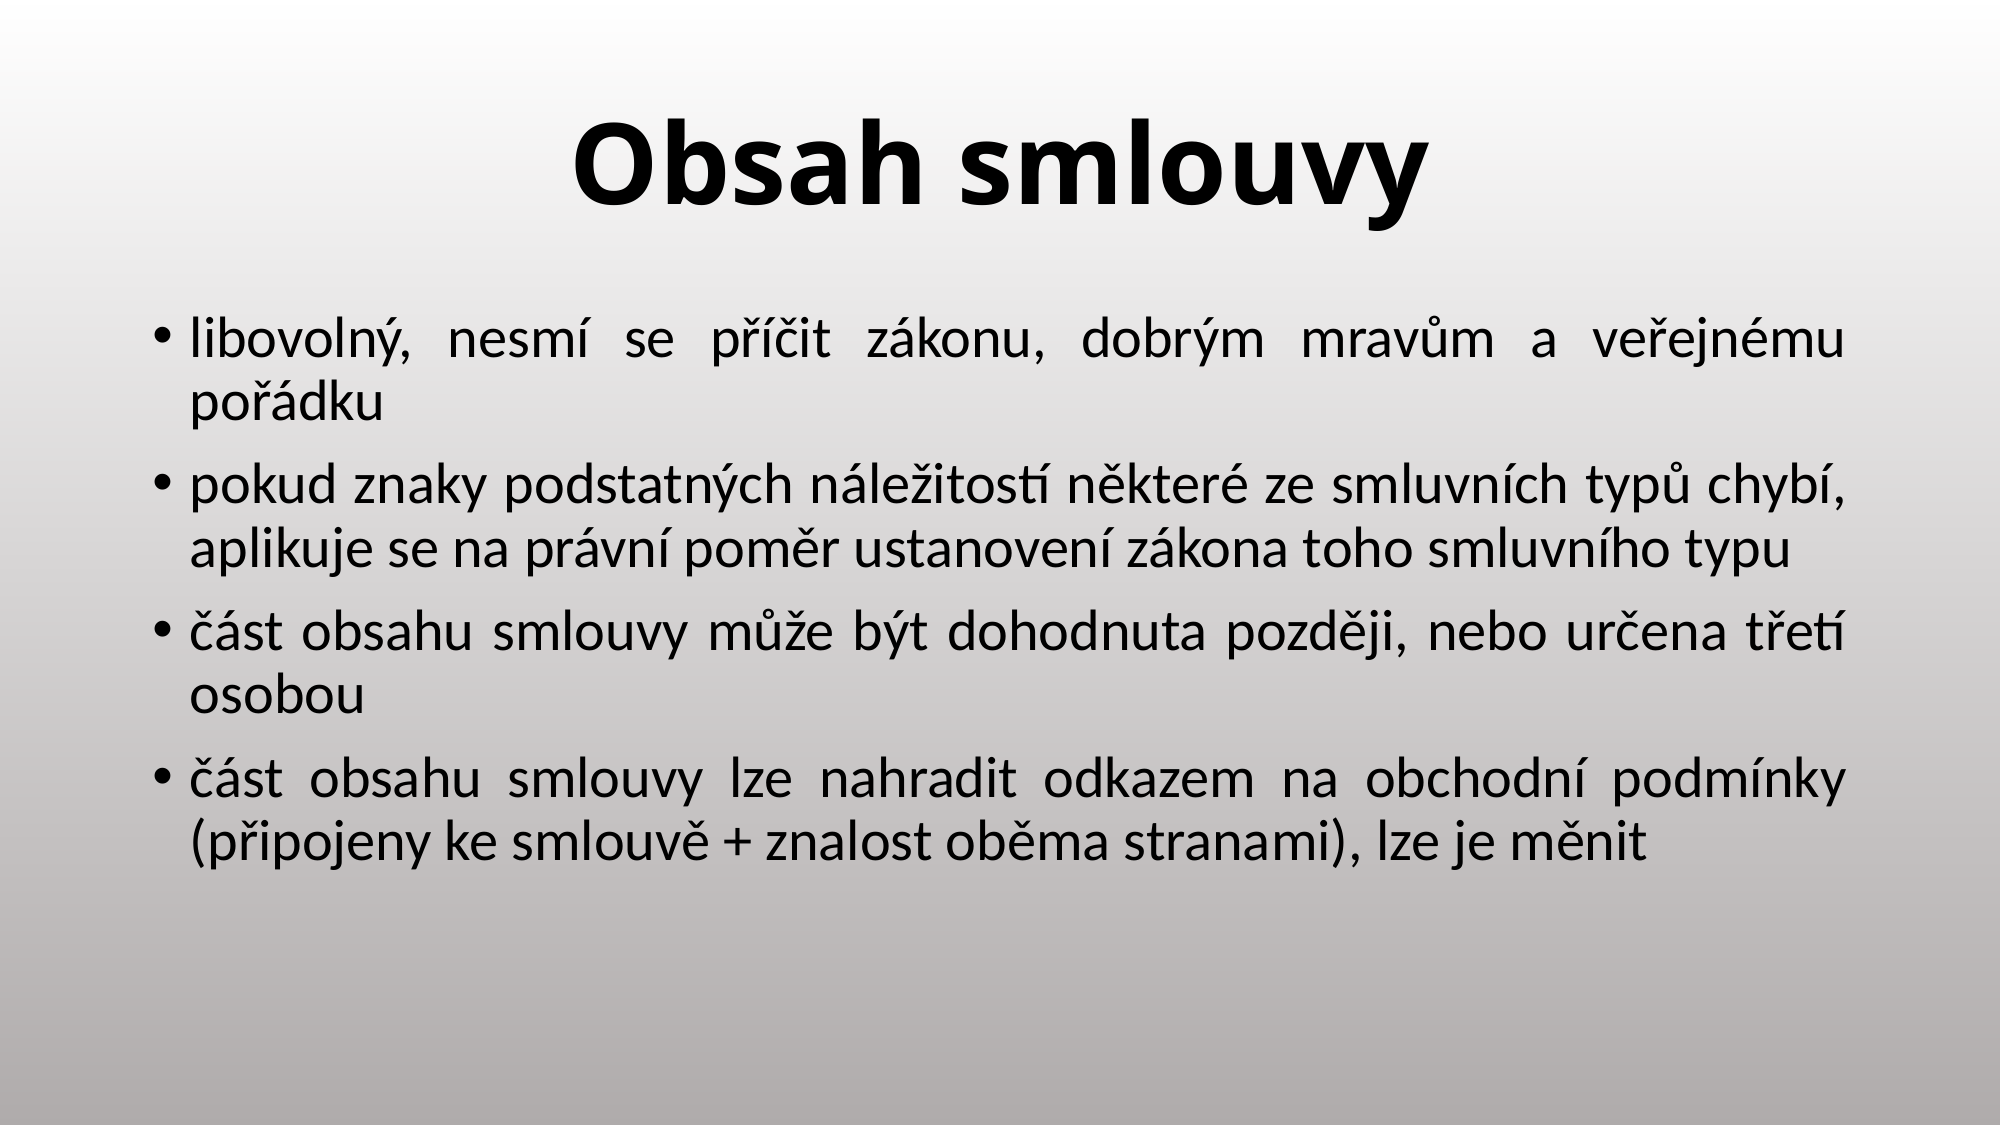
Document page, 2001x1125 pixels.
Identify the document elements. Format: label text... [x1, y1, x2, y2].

title Obsah smlouvy [137, 59, 1863, 278]
list libovolný, nesmí se příčit zákonu, dobrým mravům a veřejnému pořádku pokud znaky podstatných náležitostí některé ze smluvních typů chybí, aplikuje se na právní poměr ustanovení zákona toho smluvního typu část obsahu smlouvy může být dohodnuta později, nebo určena třetí osobou část obsahu smlouvy lze nahradit odkazem na obchodní podmínky (připojeny ke smlouvě + znalost oběma stranami), lze je měnit [137, 299, 1863, 1014]
